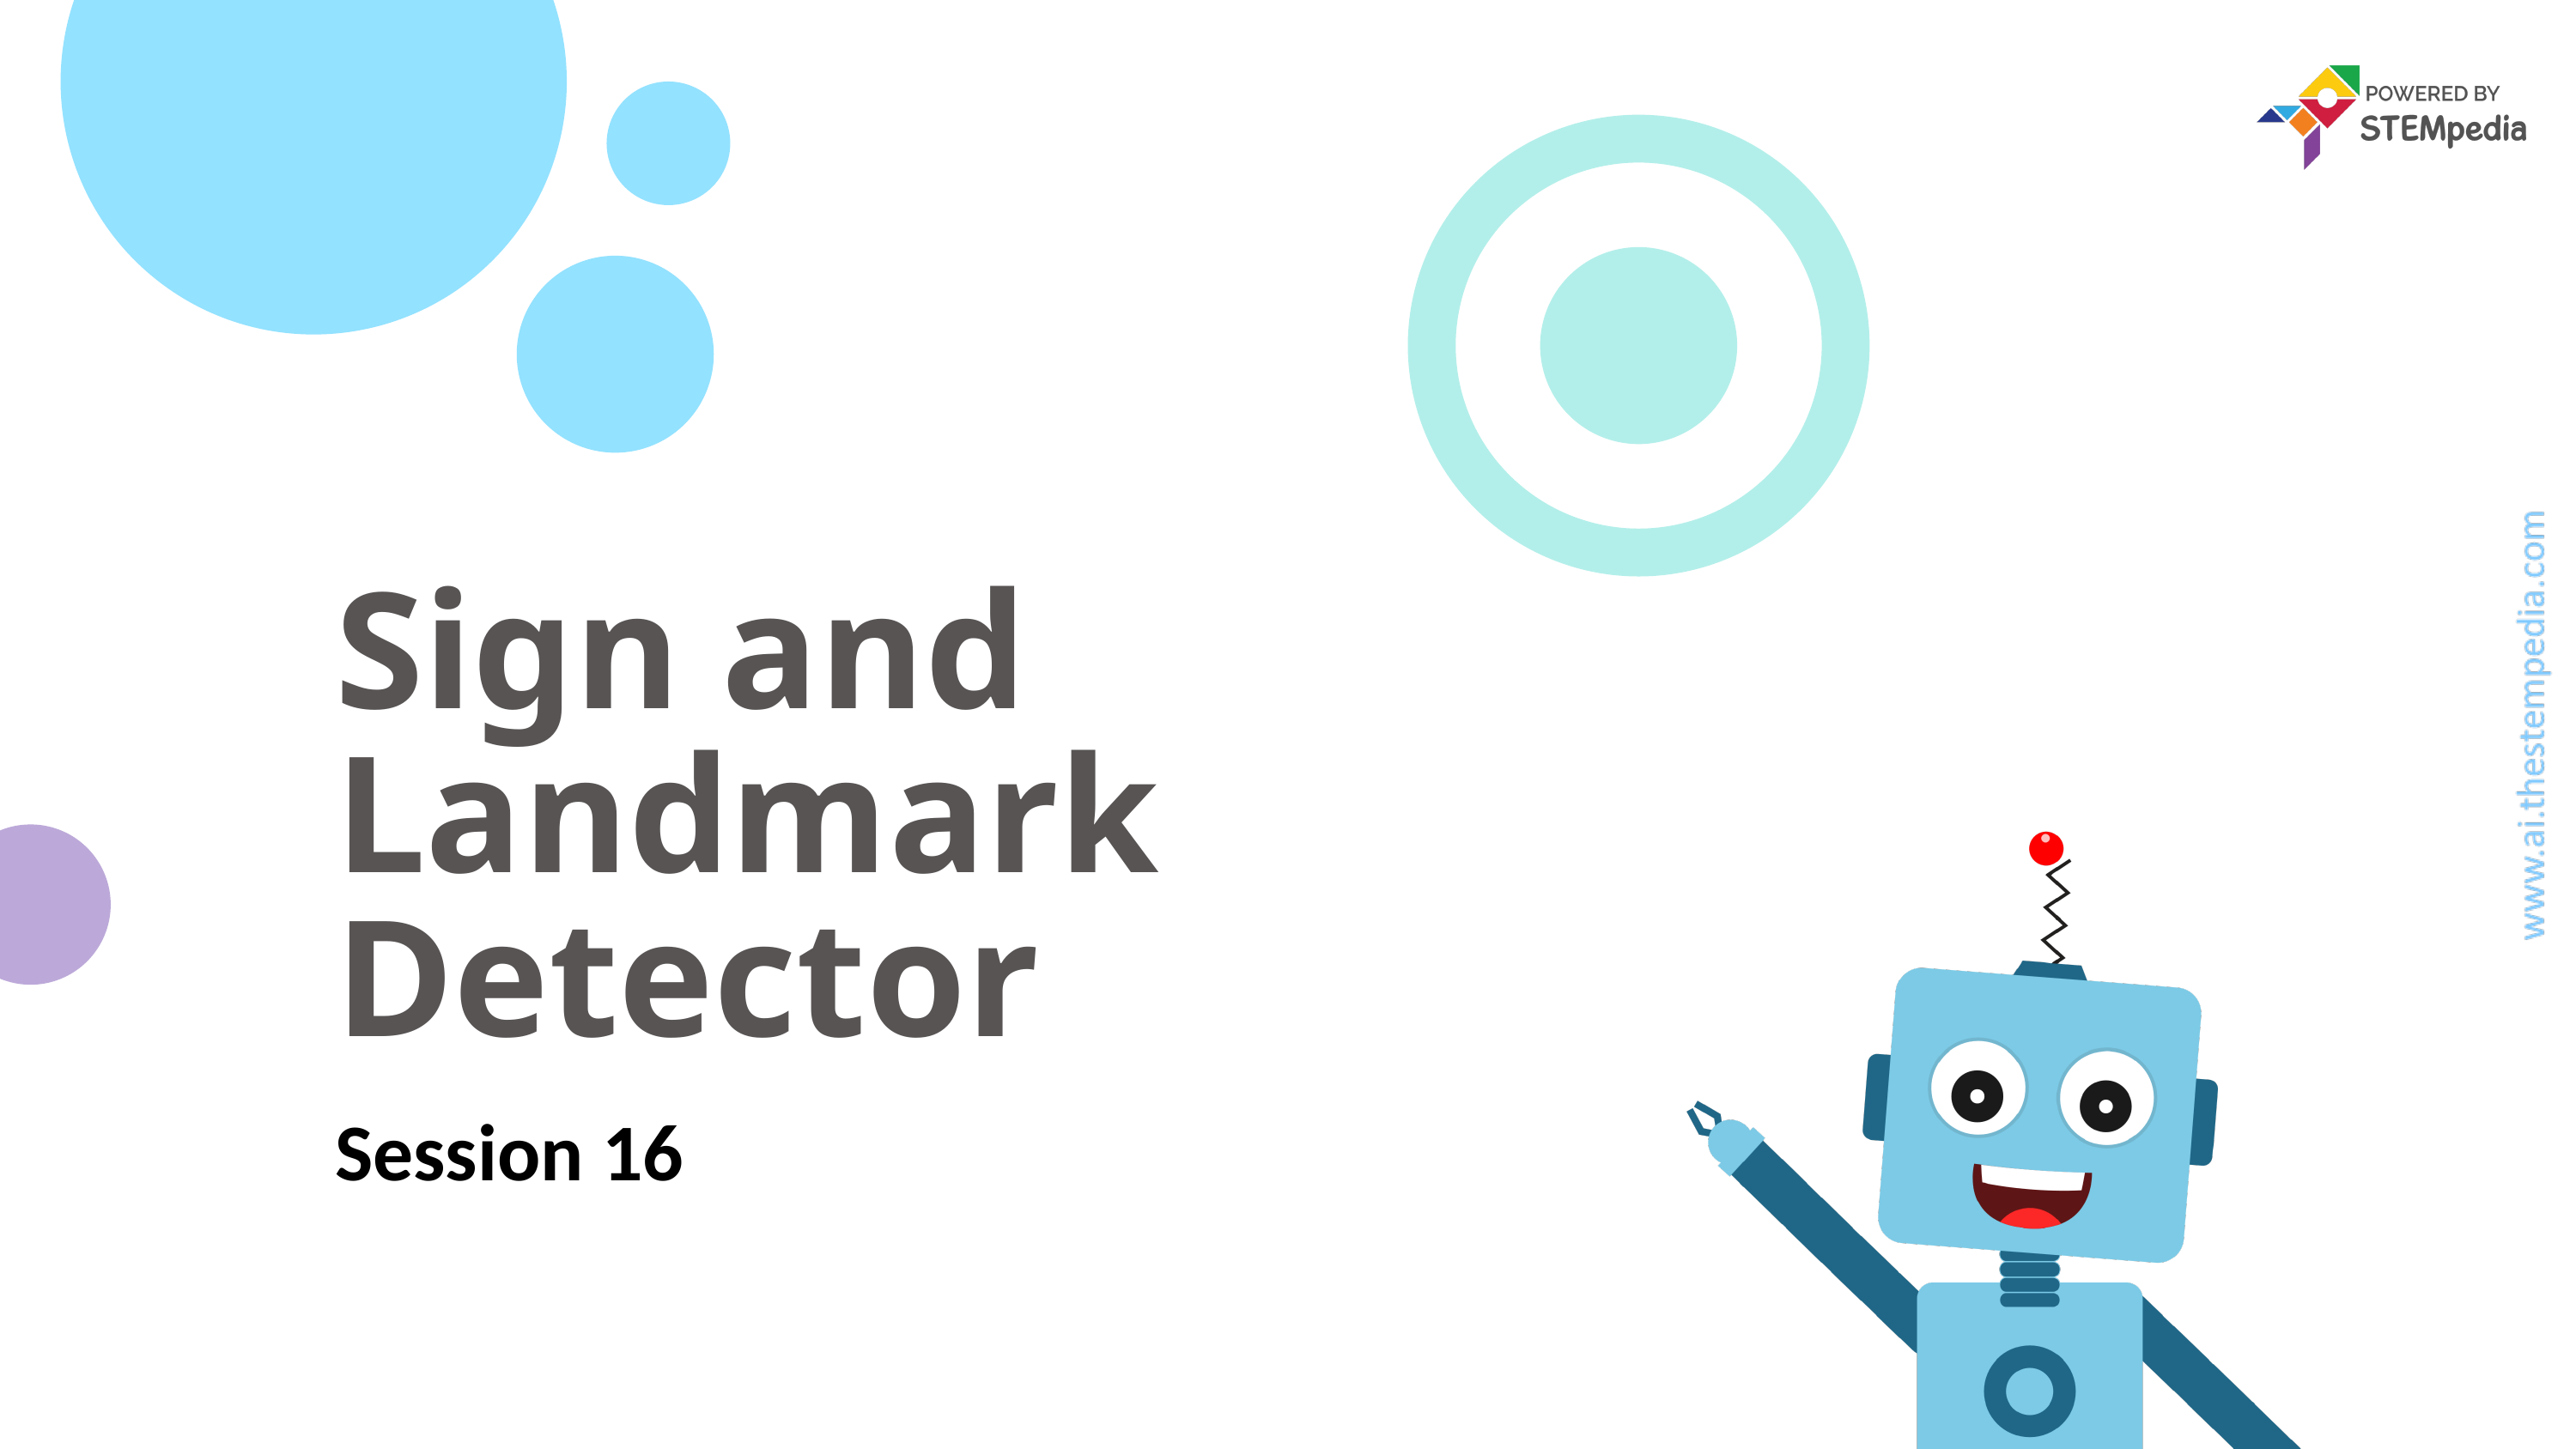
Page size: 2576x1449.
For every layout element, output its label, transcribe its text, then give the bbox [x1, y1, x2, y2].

picture [2494, 174, 2576, 1274]
picture [2257, 65, 2526, 170]
picture [1665, 786, 2370, 1449]
subtitle Session 16 [322, 1083, 1574, 1322]
title Sign and Landmark Detector [322, 632, 1903, 1076]
